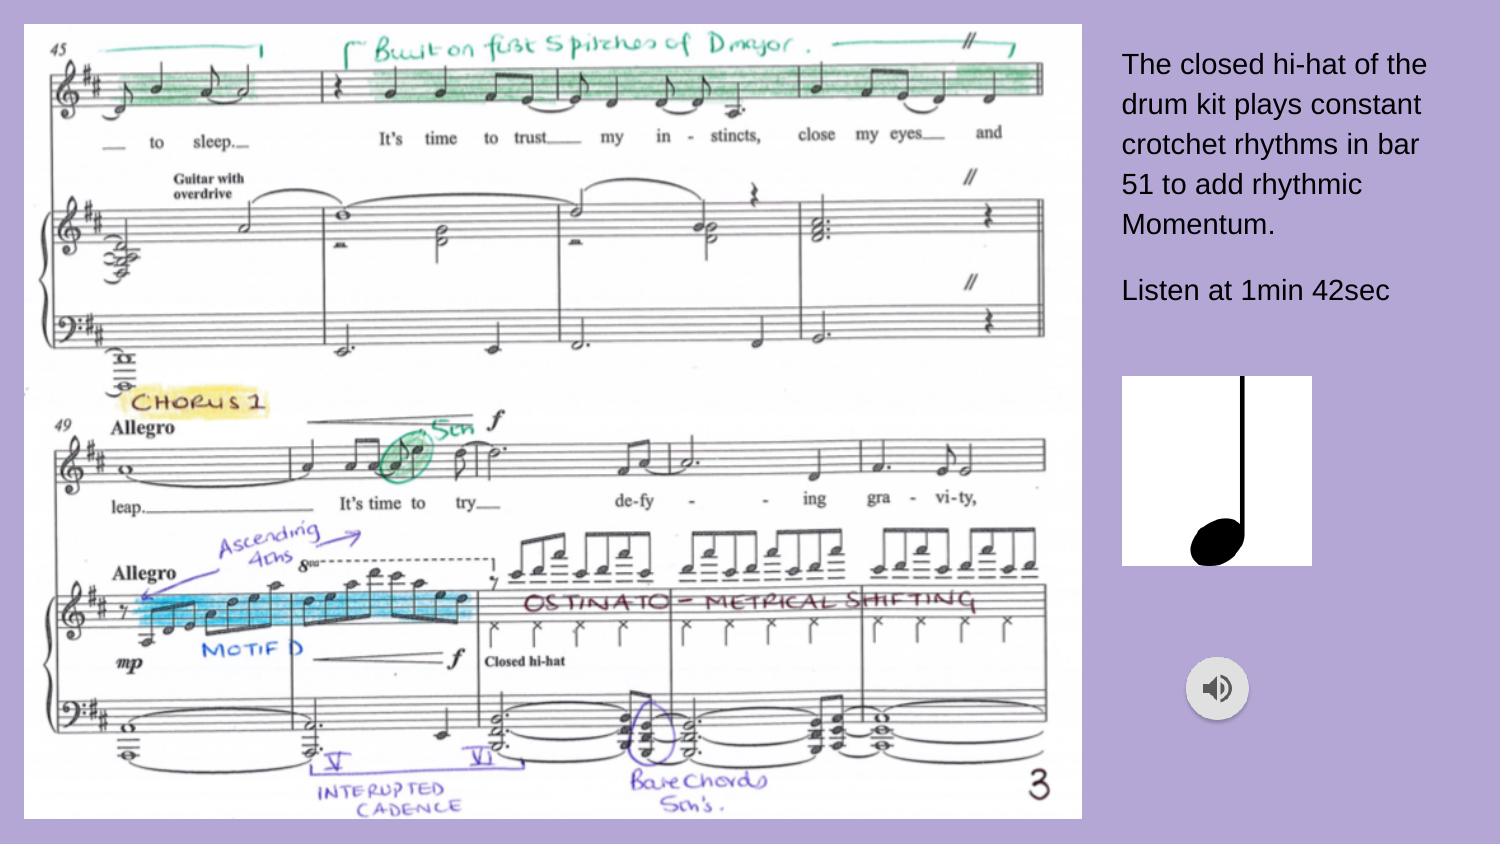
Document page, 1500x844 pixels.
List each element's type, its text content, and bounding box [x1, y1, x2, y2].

title The closed hi-hat of the drum kit plays constant crotchet rhythms in bar 51 to add rhythmic Momentum. Listen at 1min 42sec [1106, 24, 1471, 463]
picture [24, 24, 1082, 819]
picture [1178, 650, 1255, 726]
picture [1121, 376, 1312, 566]
